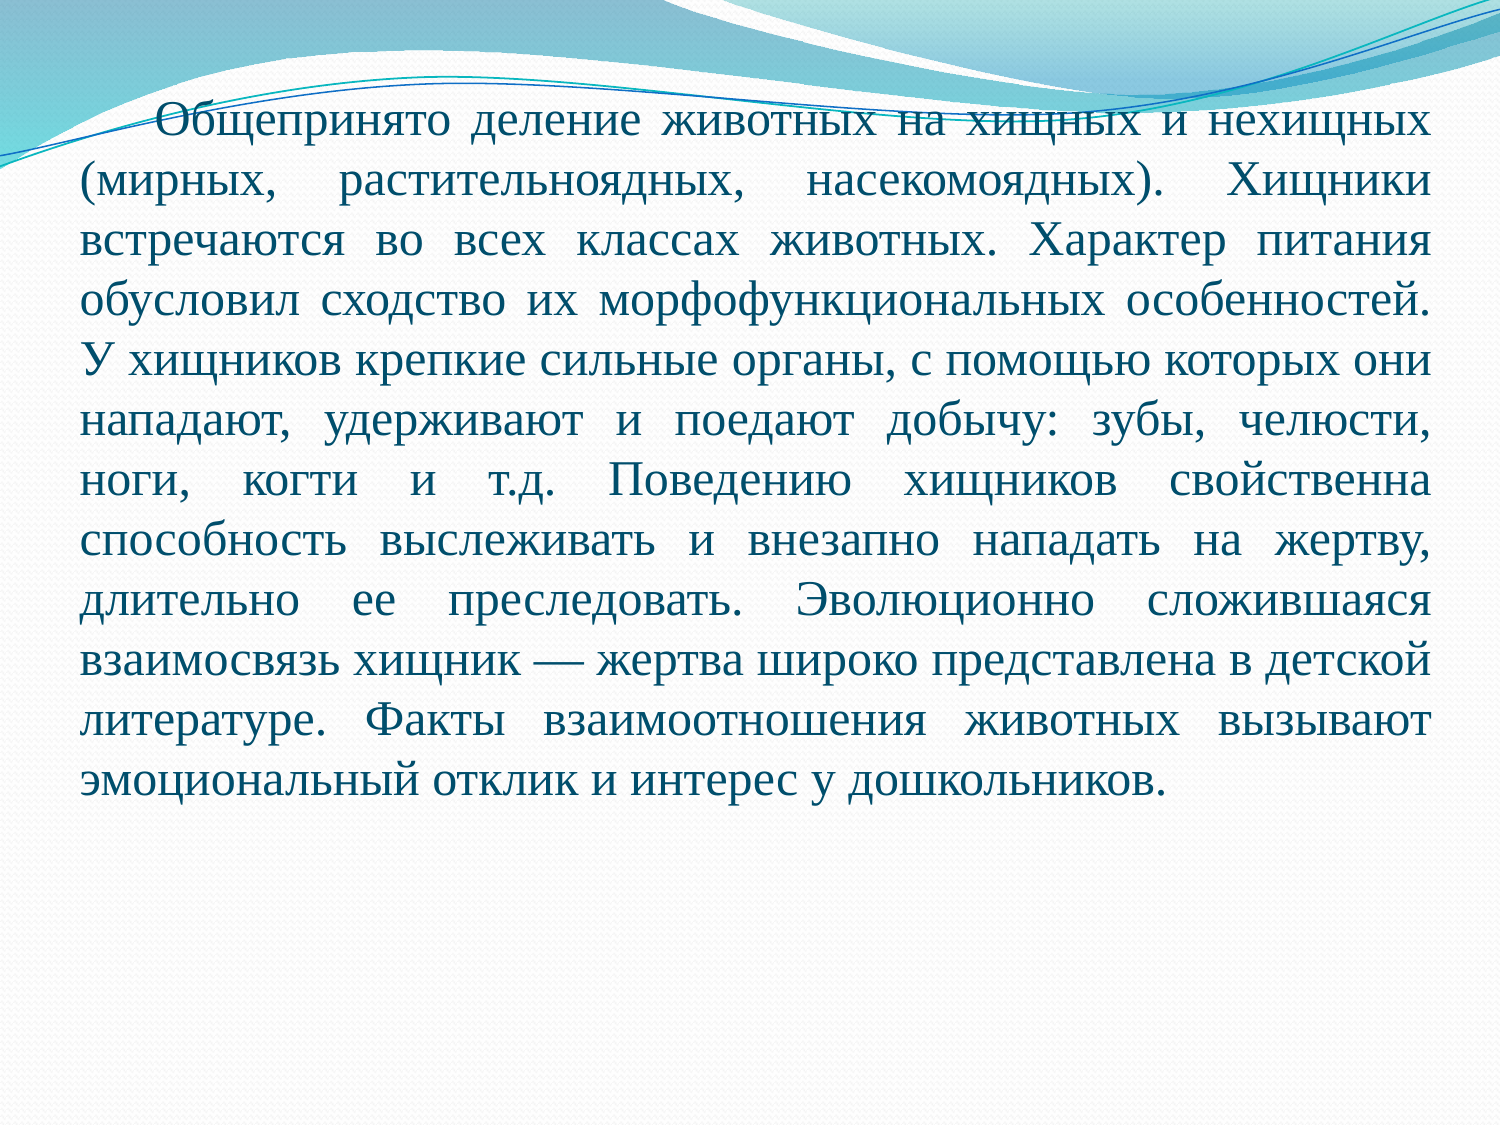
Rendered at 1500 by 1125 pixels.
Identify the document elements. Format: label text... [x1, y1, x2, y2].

text_box Общепринято деление животных на хищных и нехищных (мирных, растительноядных, насекомоядных). Хищники встречаются во всех классах животных. Характер питания обусловил сходство их морфофункциональных особенностей. У хищников крепкие сильные органы, с помощью которых они нападают, удерживают и поедают добычу: зубы, челюсти, ноги, когти и т.д. Поведению хищников свойственна способность выслеживать и внезапно нападать на жертву, длительно ее преследовать. Эволюционно сложившаяся взаимосвязь хищник — жертва широко представлена в детской литературе. Факты взаимоотношения животных вызывают эмоциональный отклик и интерес у дошкольников. [64, 77, 1447, 813]
